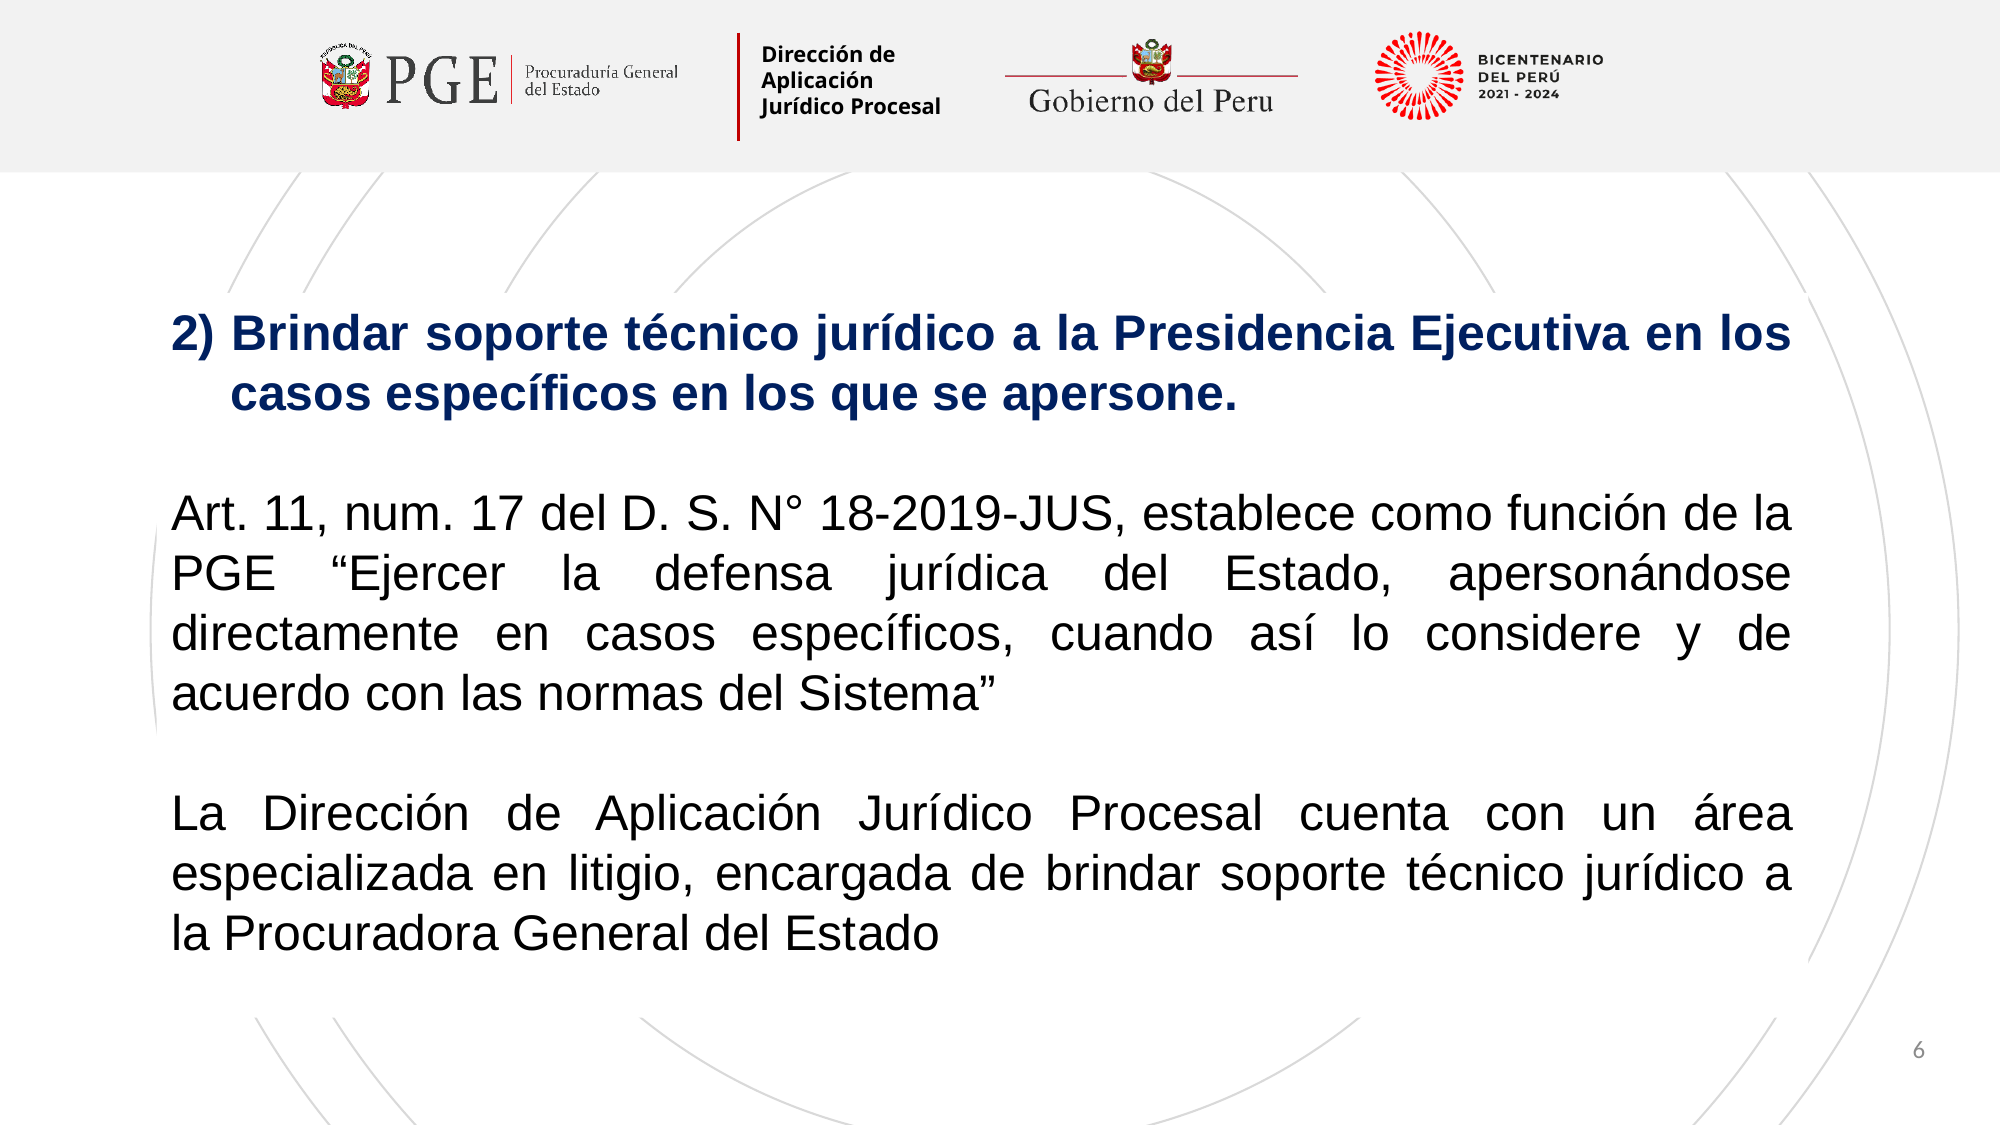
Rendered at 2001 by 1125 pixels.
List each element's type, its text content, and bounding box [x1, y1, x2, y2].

slide_number 6 [1871, 1000, 1967, 1097]
text_box [0, 0, 2000, 173]
picture [1375, 31, 1603, 120]
text_box 2) Brindar soporte técnico jurídico a la Presidencia Ejecutiva en los casos específicos en los que se apersone. Art. 11, num. 17 del D. S. N° 18-2019-JUS, establece como función de la PGE “Ejercer la defensa jurídica del Estado, apersonándose directamente en casos específicos, cuando así lo considere y de acuerdo con las normas del Sistema” La Dirección de Aplicación Jurídico Procesal cuenta con un área especializada en litigio, encargada de brindar soporte técnico jurídico a la Procuradora General del Estado [156, 292, 1809, 1018]
text_box [227, 173, 1960, 1125]
text_box [149, 530, 156, 729]
picture [1005, 39, 1298, 112]
picture [320, 43, 677, 109]
text_box Dirección de Aplicación Jurídico Procesal [741, 20, 983, 134]
